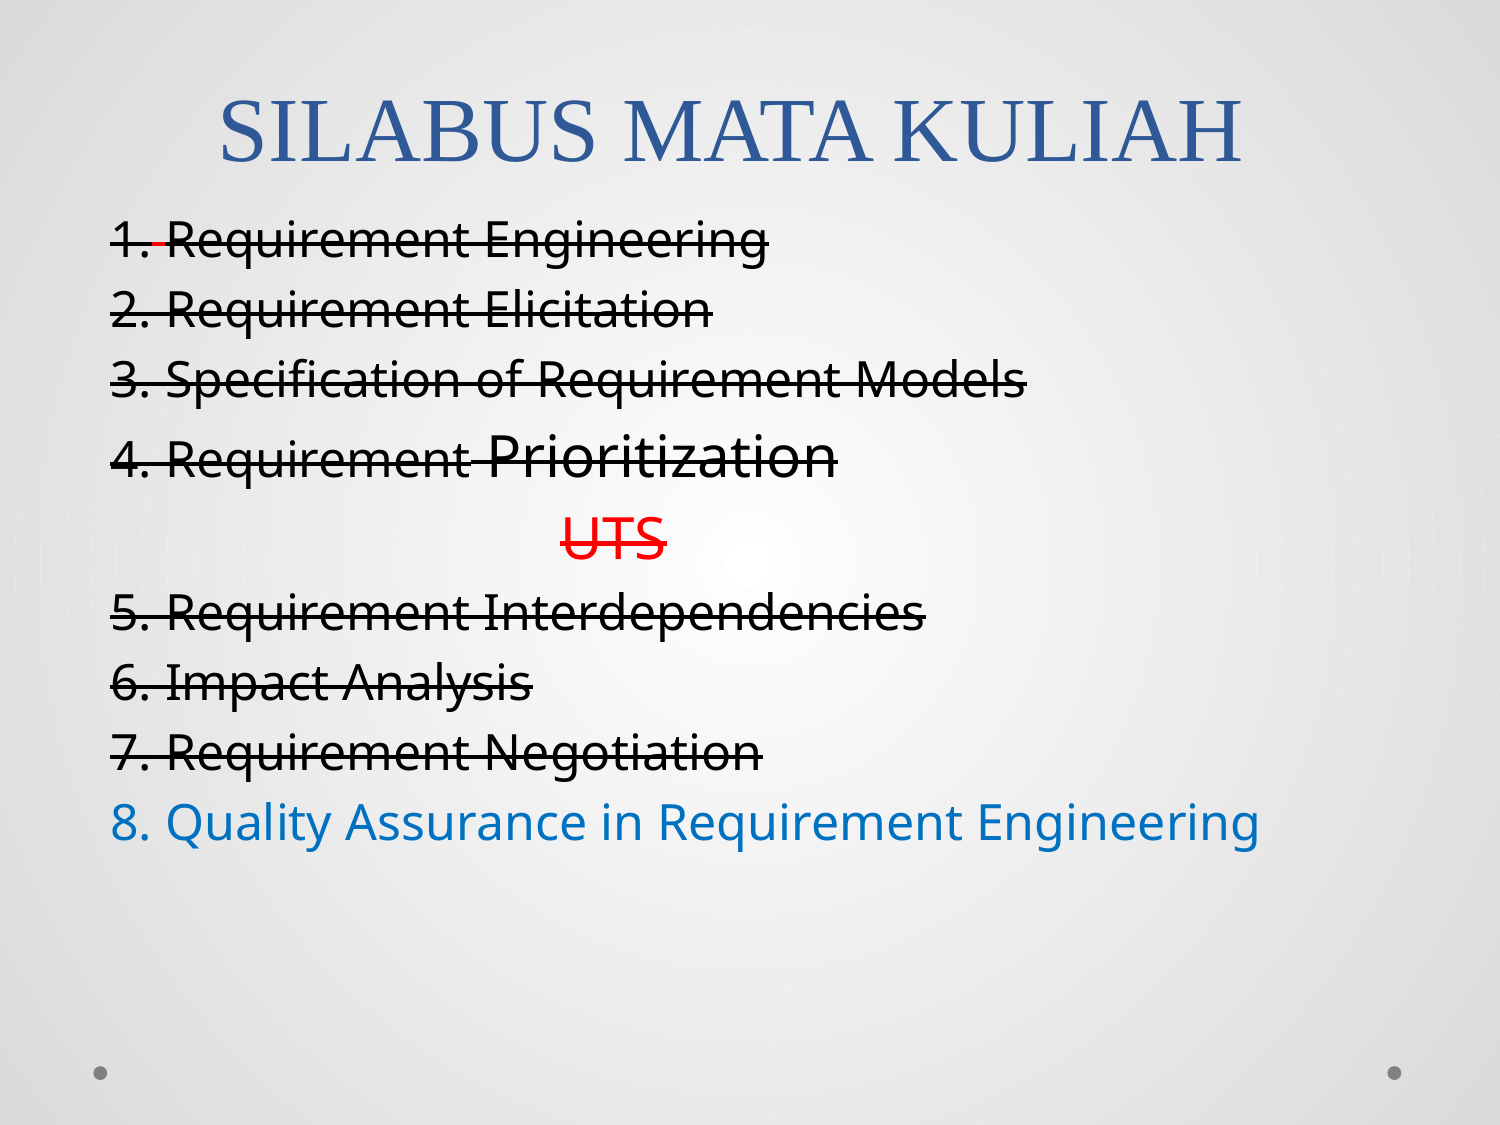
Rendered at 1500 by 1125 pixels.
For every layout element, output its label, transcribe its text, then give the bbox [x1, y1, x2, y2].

list 1. Requirement Engineering 2. Requirement Elicitation 3. Specification of Requirement Models 4. Requirement Prioritization UTS 5. Requirement Interdependencies 6. Impact Analysis 7. Requirement Negotiation 8. Quality Assurance in Requirement Engineering [87, 200, 1450, 1050]
title SILABUS MATA KULIAH [0, 62, 1463, 188]
